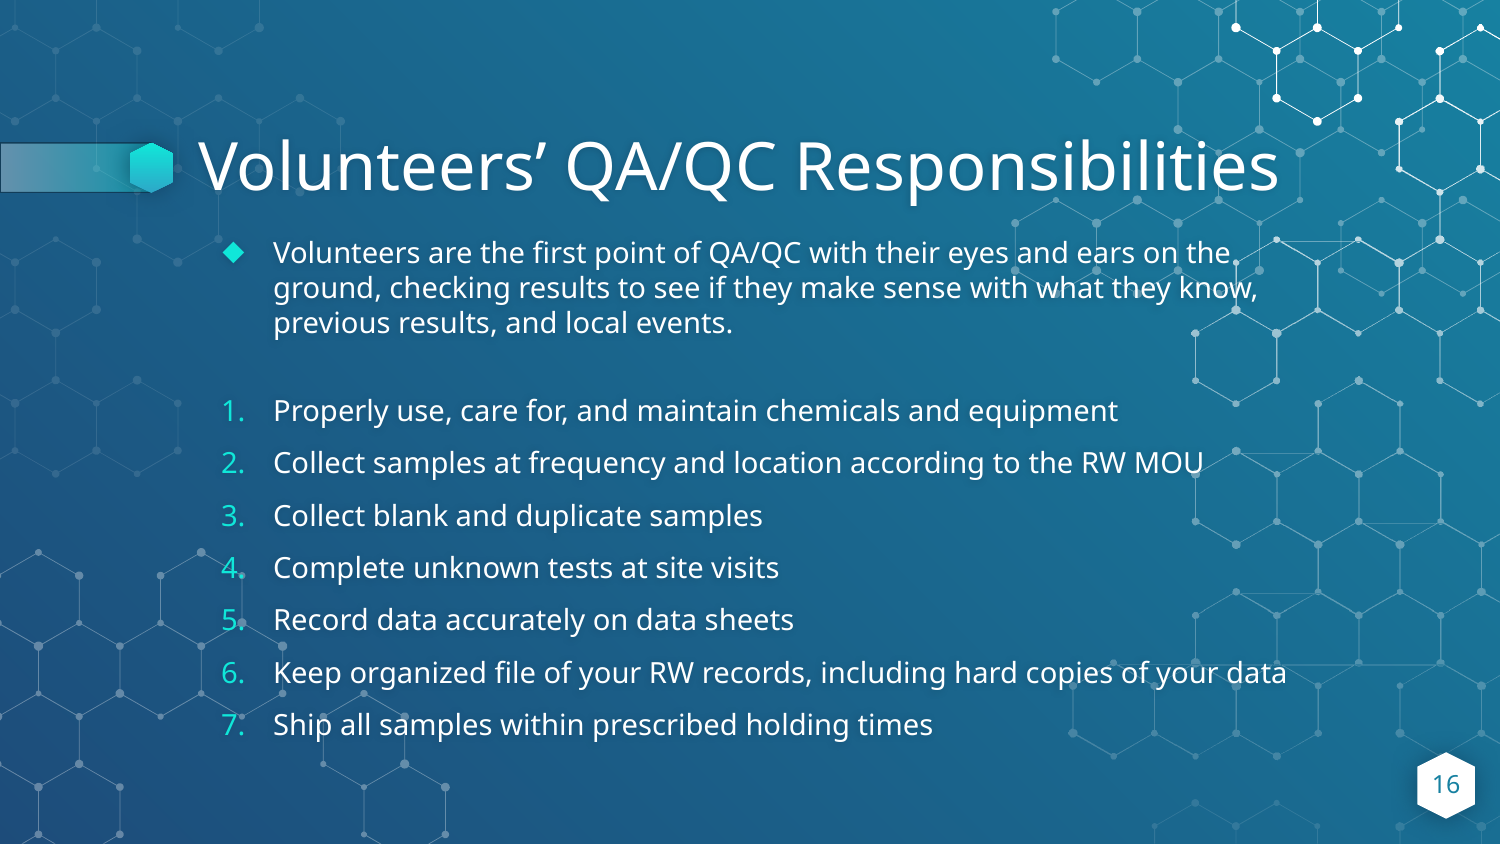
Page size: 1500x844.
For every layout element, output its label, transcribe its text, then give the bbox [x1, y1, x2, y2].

slide_number ‹#› [1417, 752, 1475, 819]
title Volunteers’ QA/QC Responsibilities [198, 140, 1302, 198]
list Volunteers are the first point of QA/QC with their eyes and ears on the ground, checking results to see if they make sense with what they know, previous results, and local events. Properly use, care for, and maintain chemicals and equipment Collect samples at frequency and location according to the RW MOU Collect blank and duplicate samples Complete unknown tests at site visits Record data accurately on data sheets Keep organized file of your RW records, including hard copies of your data Ship all samples within prescribed holding times [198, 234, 1302, 733]
